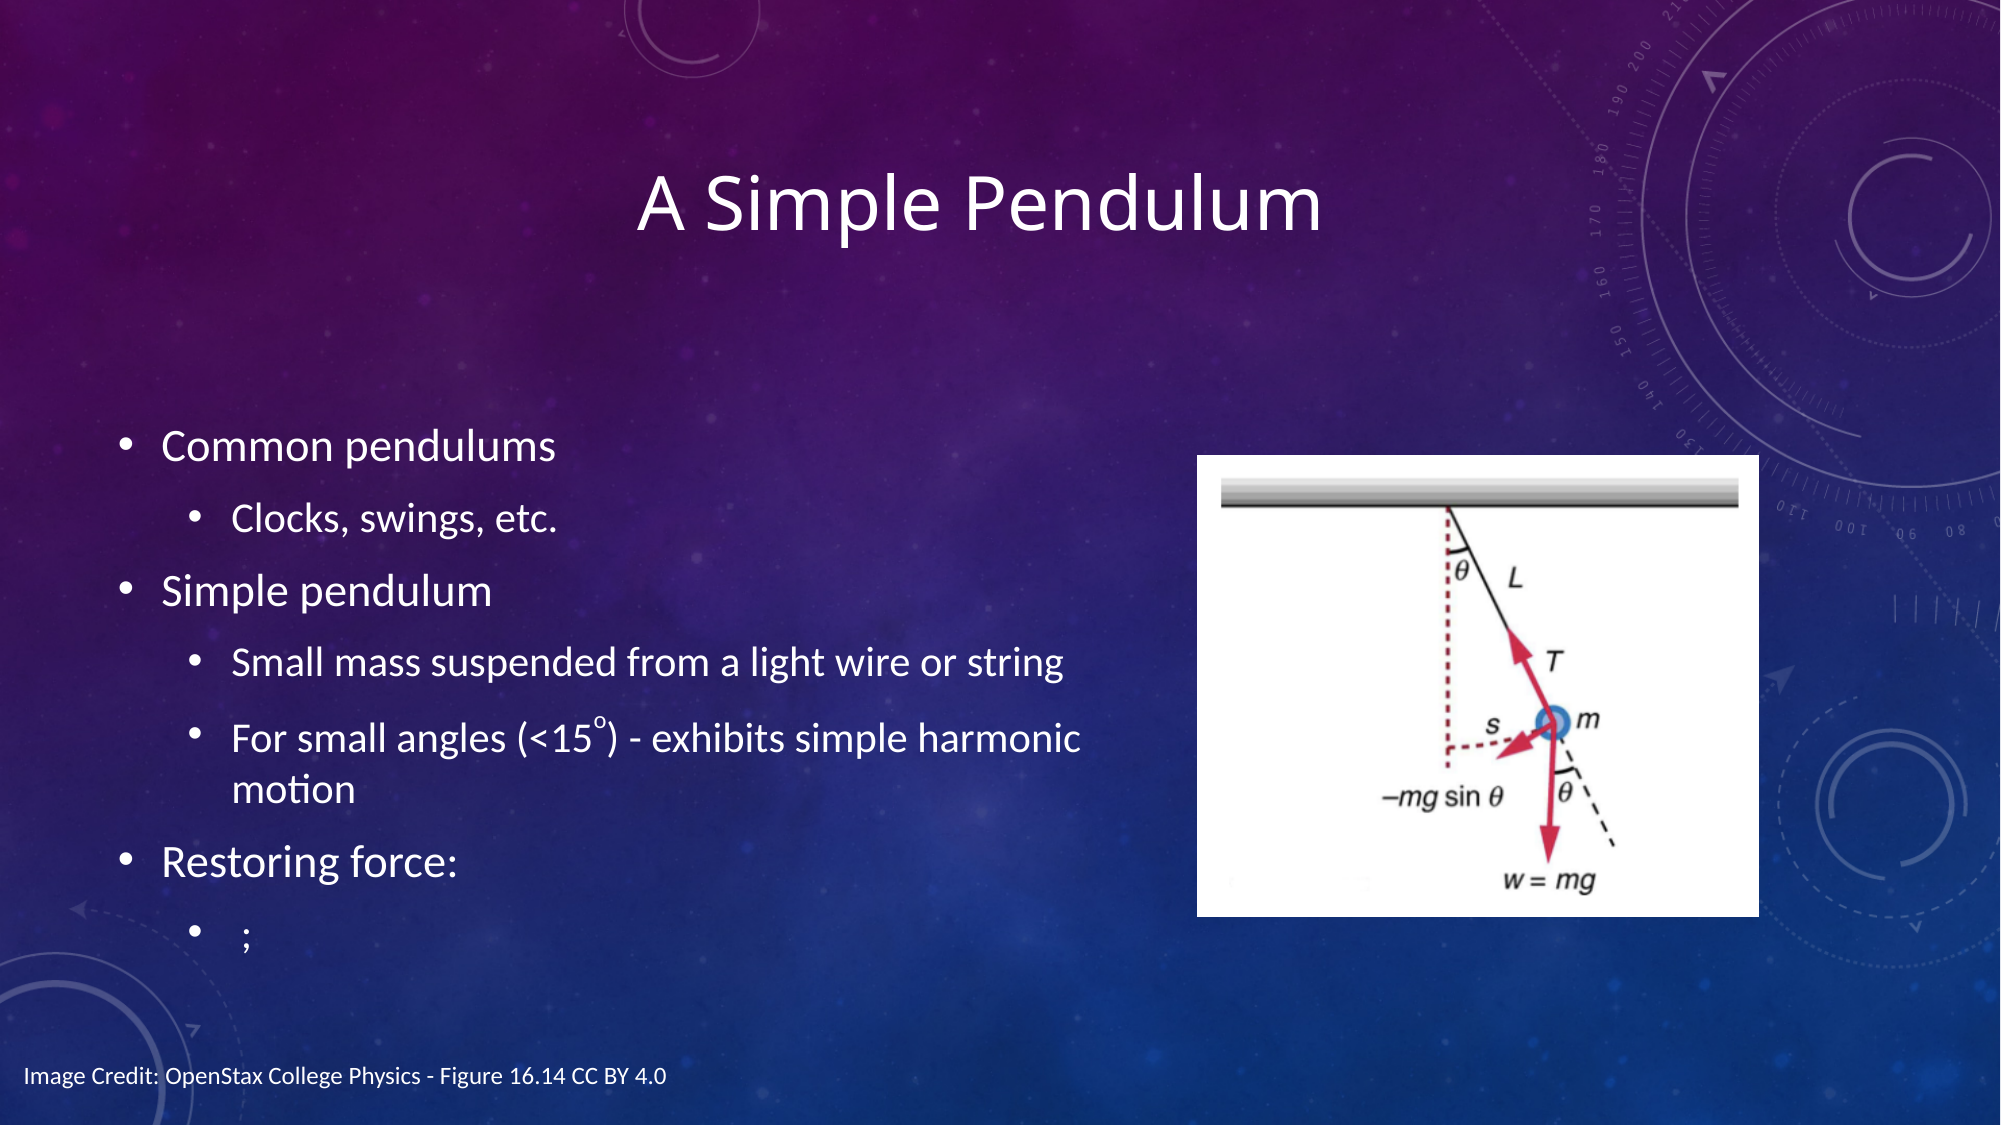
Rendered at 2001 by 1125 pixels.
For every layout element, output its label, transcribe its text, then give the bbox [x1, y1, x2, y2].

list Common pendulums Clocks, swings, etc. Simple pendulum Small mass suspended from a light wire or string For small angles (<15o) - exhibits simple harmonic motion Restoring force: ; [109, 330, 1172, 1042]
title A Simple Pendulum [149, 80, 1813, 321]
text_box Image Credit: OpenStax College Physics - Figure 16.14 CC BY 4.0 [16, 1051, 1891, 1097]
picture [0, 0, 2001, 1125]
